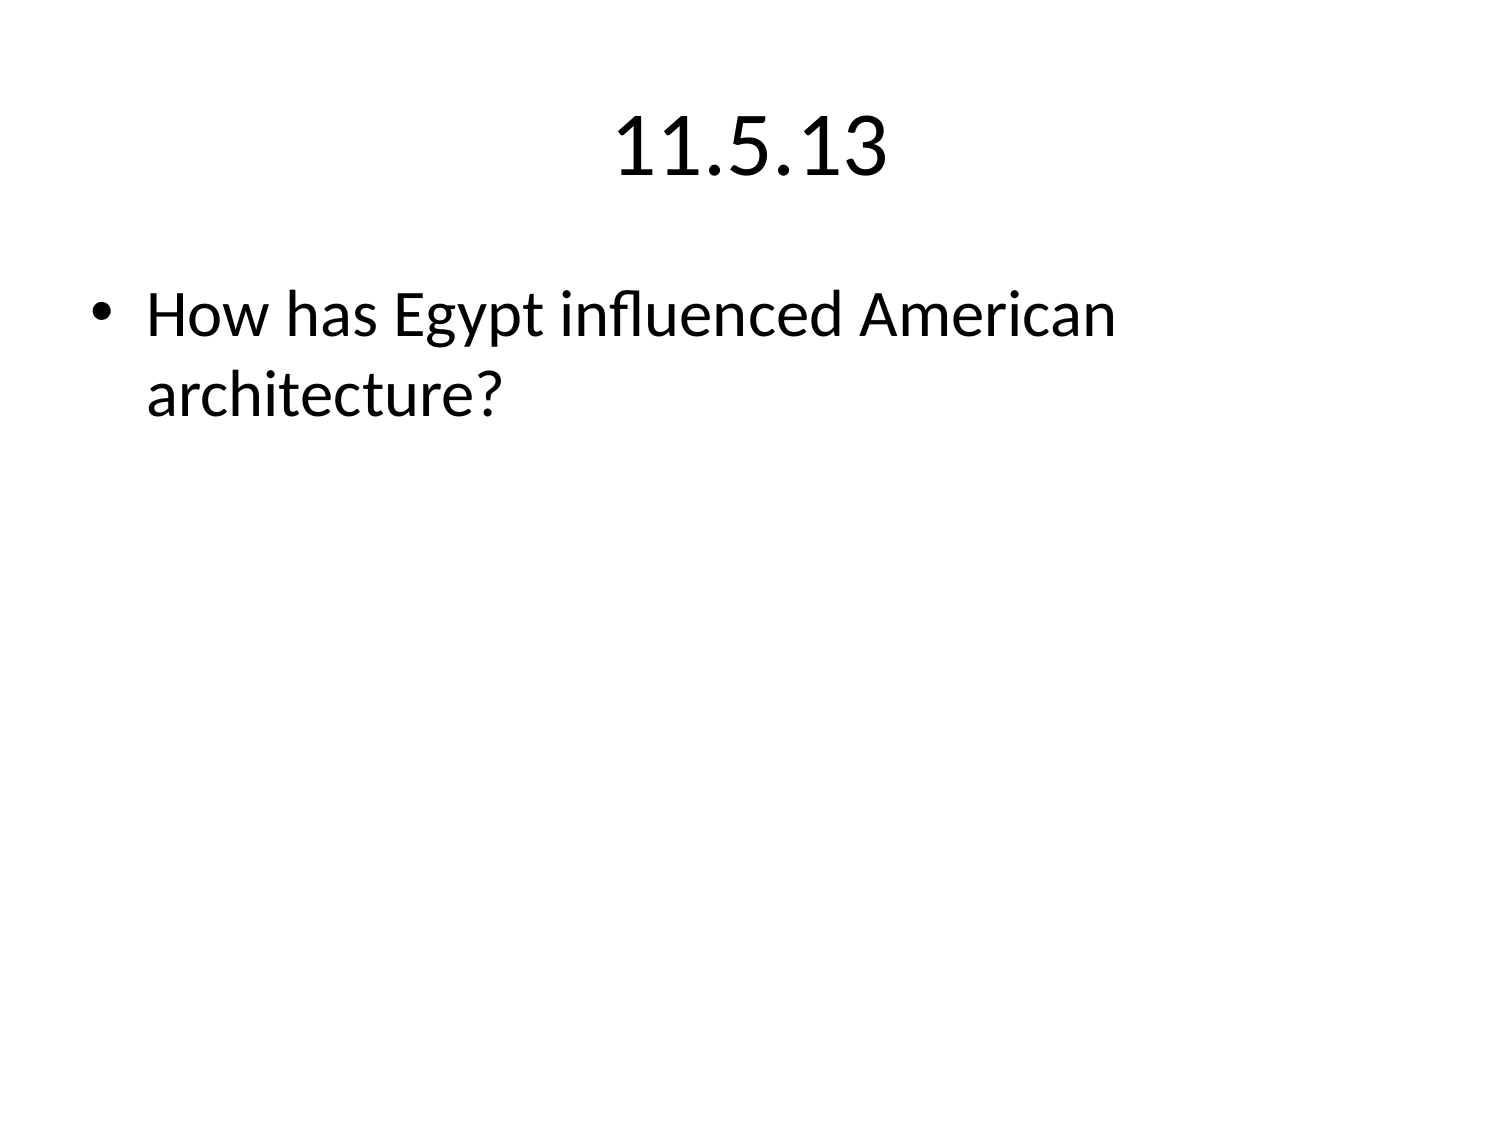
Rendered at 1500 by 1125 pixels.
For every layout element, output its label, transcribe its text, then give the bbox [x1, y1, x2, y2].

list How has Egypt influenced American architecture? [75, 262, 1425, 1005]
title 11.5.13 [75, 45, 1425, 233]
